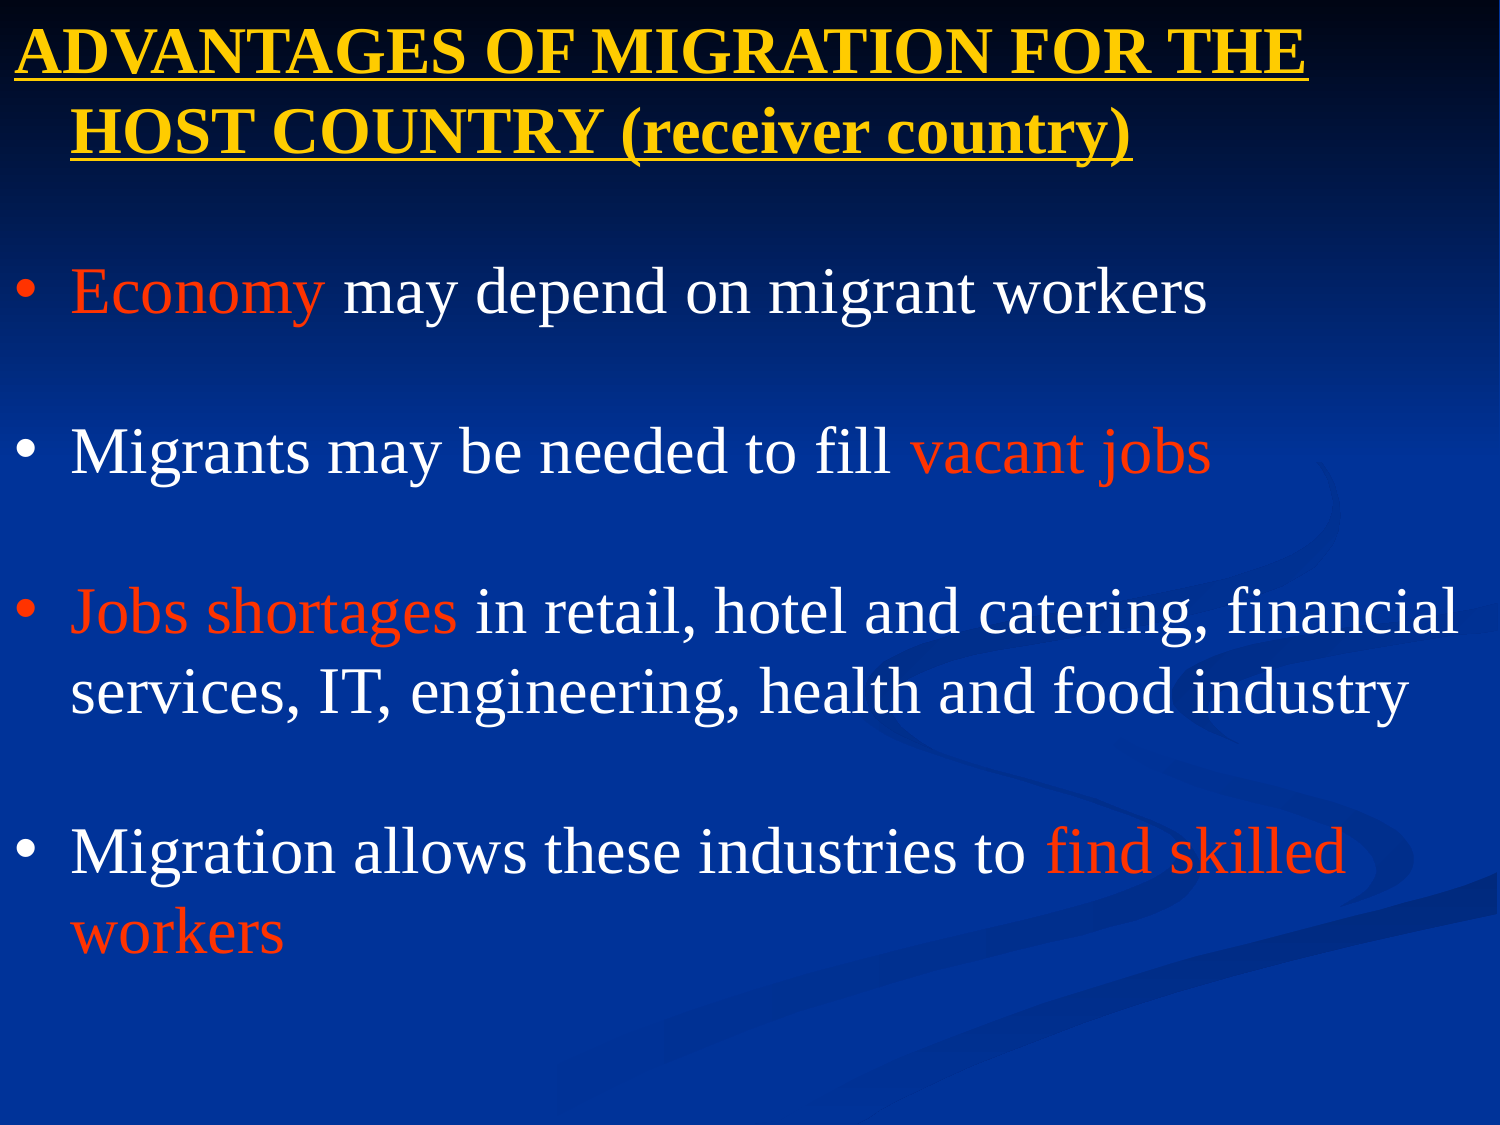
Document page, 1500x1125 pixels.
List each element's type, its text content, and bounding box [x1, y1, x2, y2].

text_box ADVANTAGES OF MIGRATION FOR THE HOST COUNTRY (receiver country) Economy may depend on migrant workers Migrants may be needed to fill vacant jobs Jobs shortages in retail, hotel and catering, financial services, IT, engineering, health and food industry Migration allows these industries to find skilled workers [0, 196, 1500, 783]
